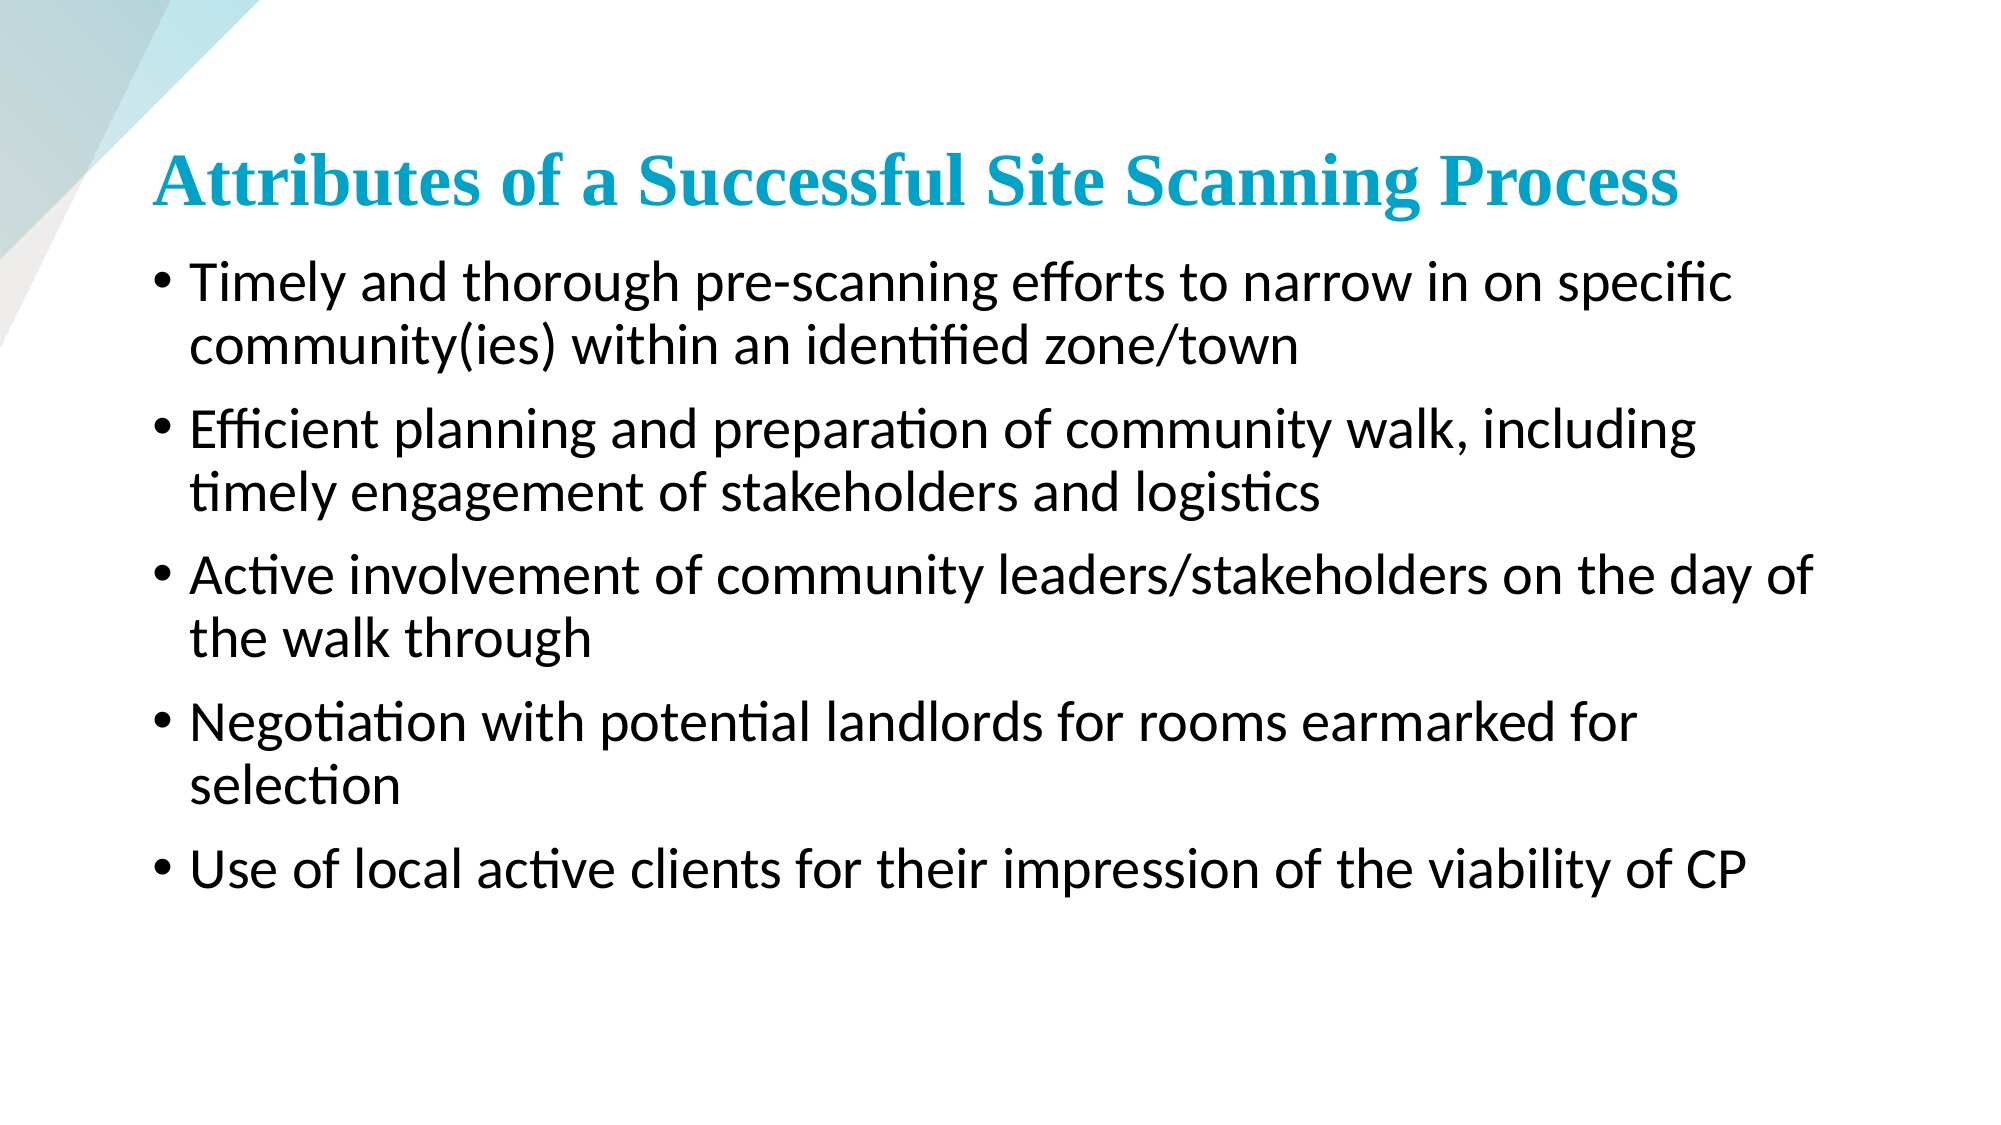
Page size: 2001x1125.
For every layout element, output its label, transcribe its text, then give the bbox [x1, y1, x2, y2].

list Timely and thorough pre-scanning efforts to narrow in on specific community(ies) within an identified zone/town Efficient planning and preparation of community walk, including timely engagement of stakeholders and logistics Active involvement of community leaders/stakeholders on the day of the walk through Negotiation with potential landlords for rooms earmarked for selection Use of local active clients for their impression of the viability of CP [137, 243, 1863, 1014]
picture [0, 0, 2000, 1125]
title Attributes of a Successful Site Scanning Process [137, 59, 1863, 229]
